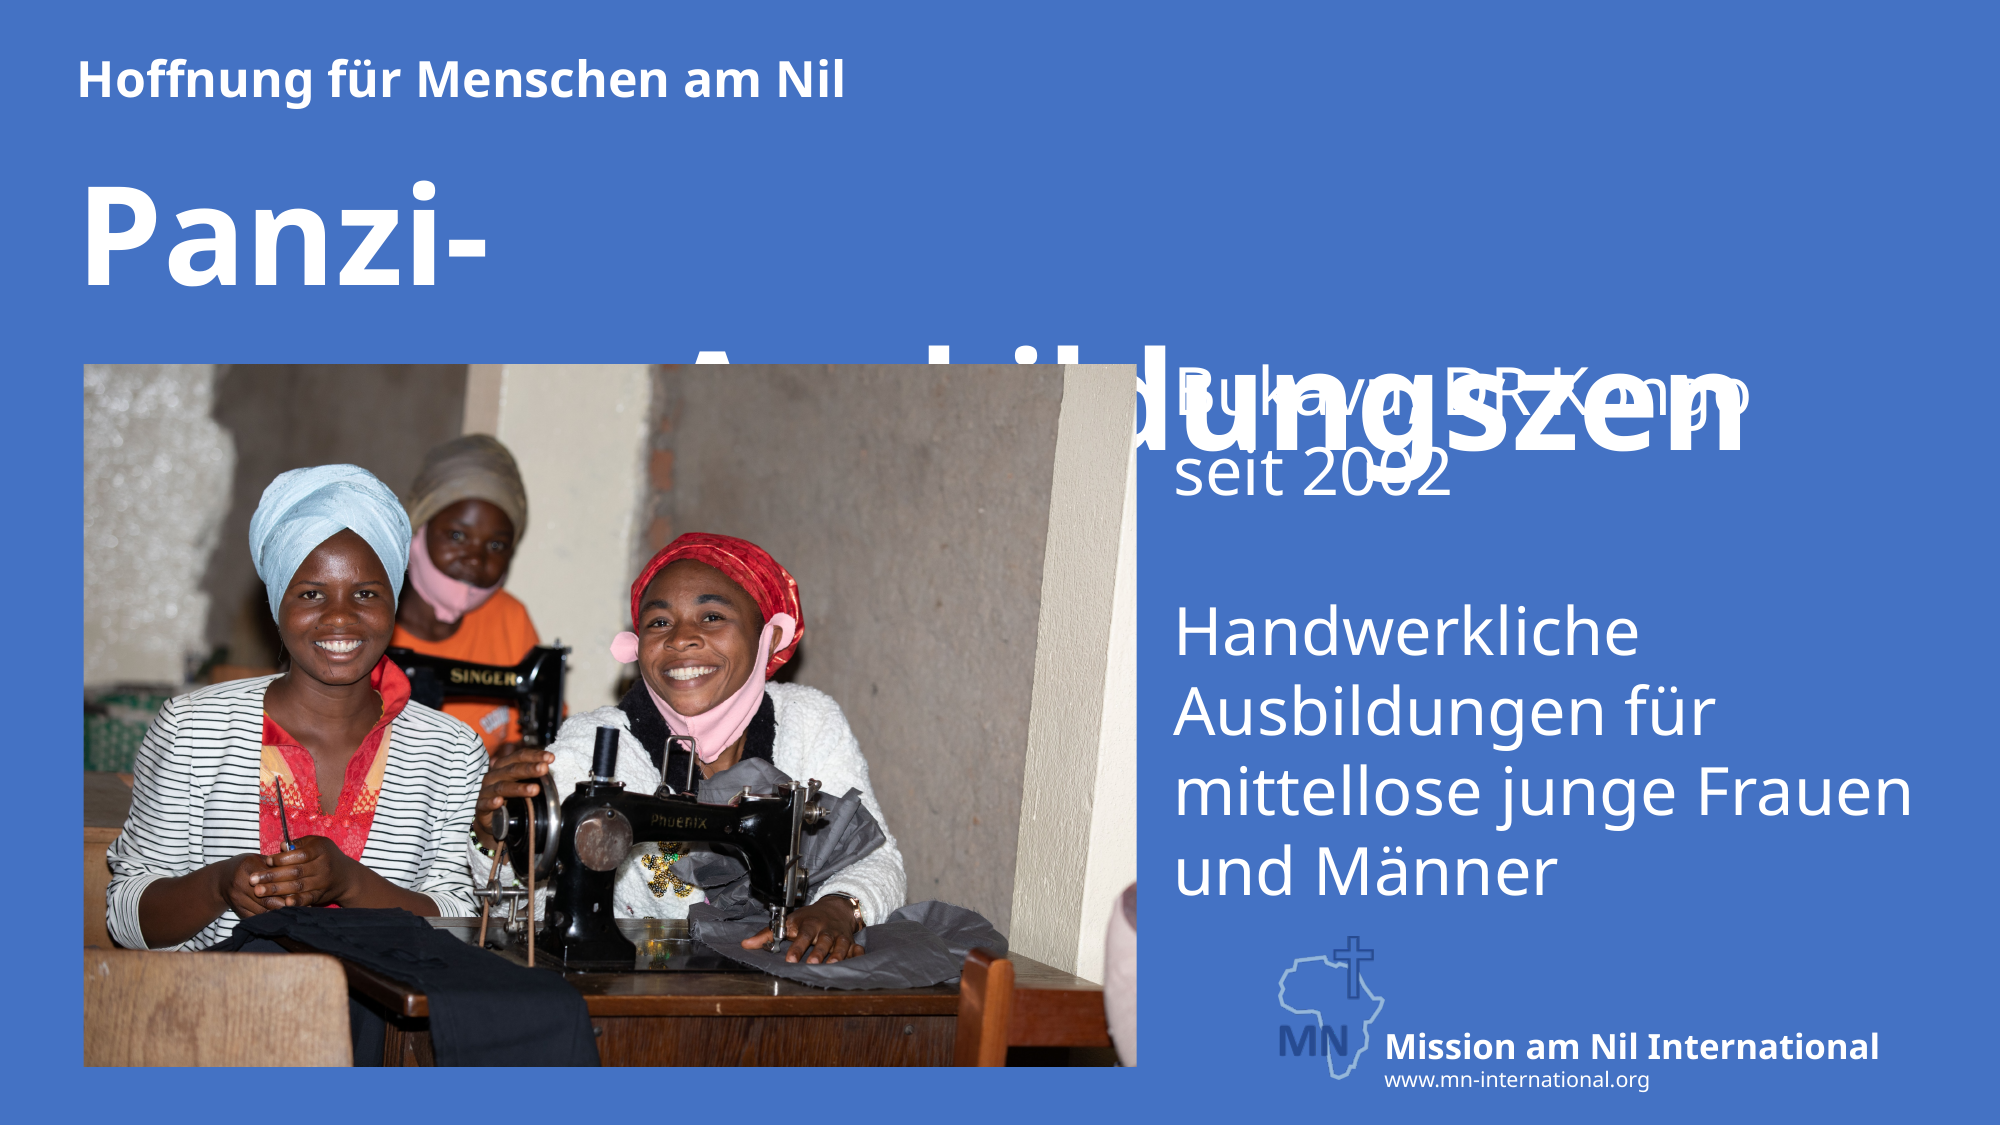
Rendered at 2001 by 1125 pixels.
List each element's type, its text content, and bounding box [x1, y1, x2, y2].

text_box Bukavu, DR Kongo seit 2002 Handwerkliche Ausbildungen für mittellose junge Frauen und Männer [1158, 341, 1954, 916]
text_box Hoffnung für Menschen am Nil Panzi-Ausbildungszentrum [62, 40, 1784, 650]
picture [1278, 936, 1385, 1080]
picture [83, 364, 1137, 1067]
text_box Mission am Nil International www.mn-international.org [1369, 1015, 1960, 1101]
